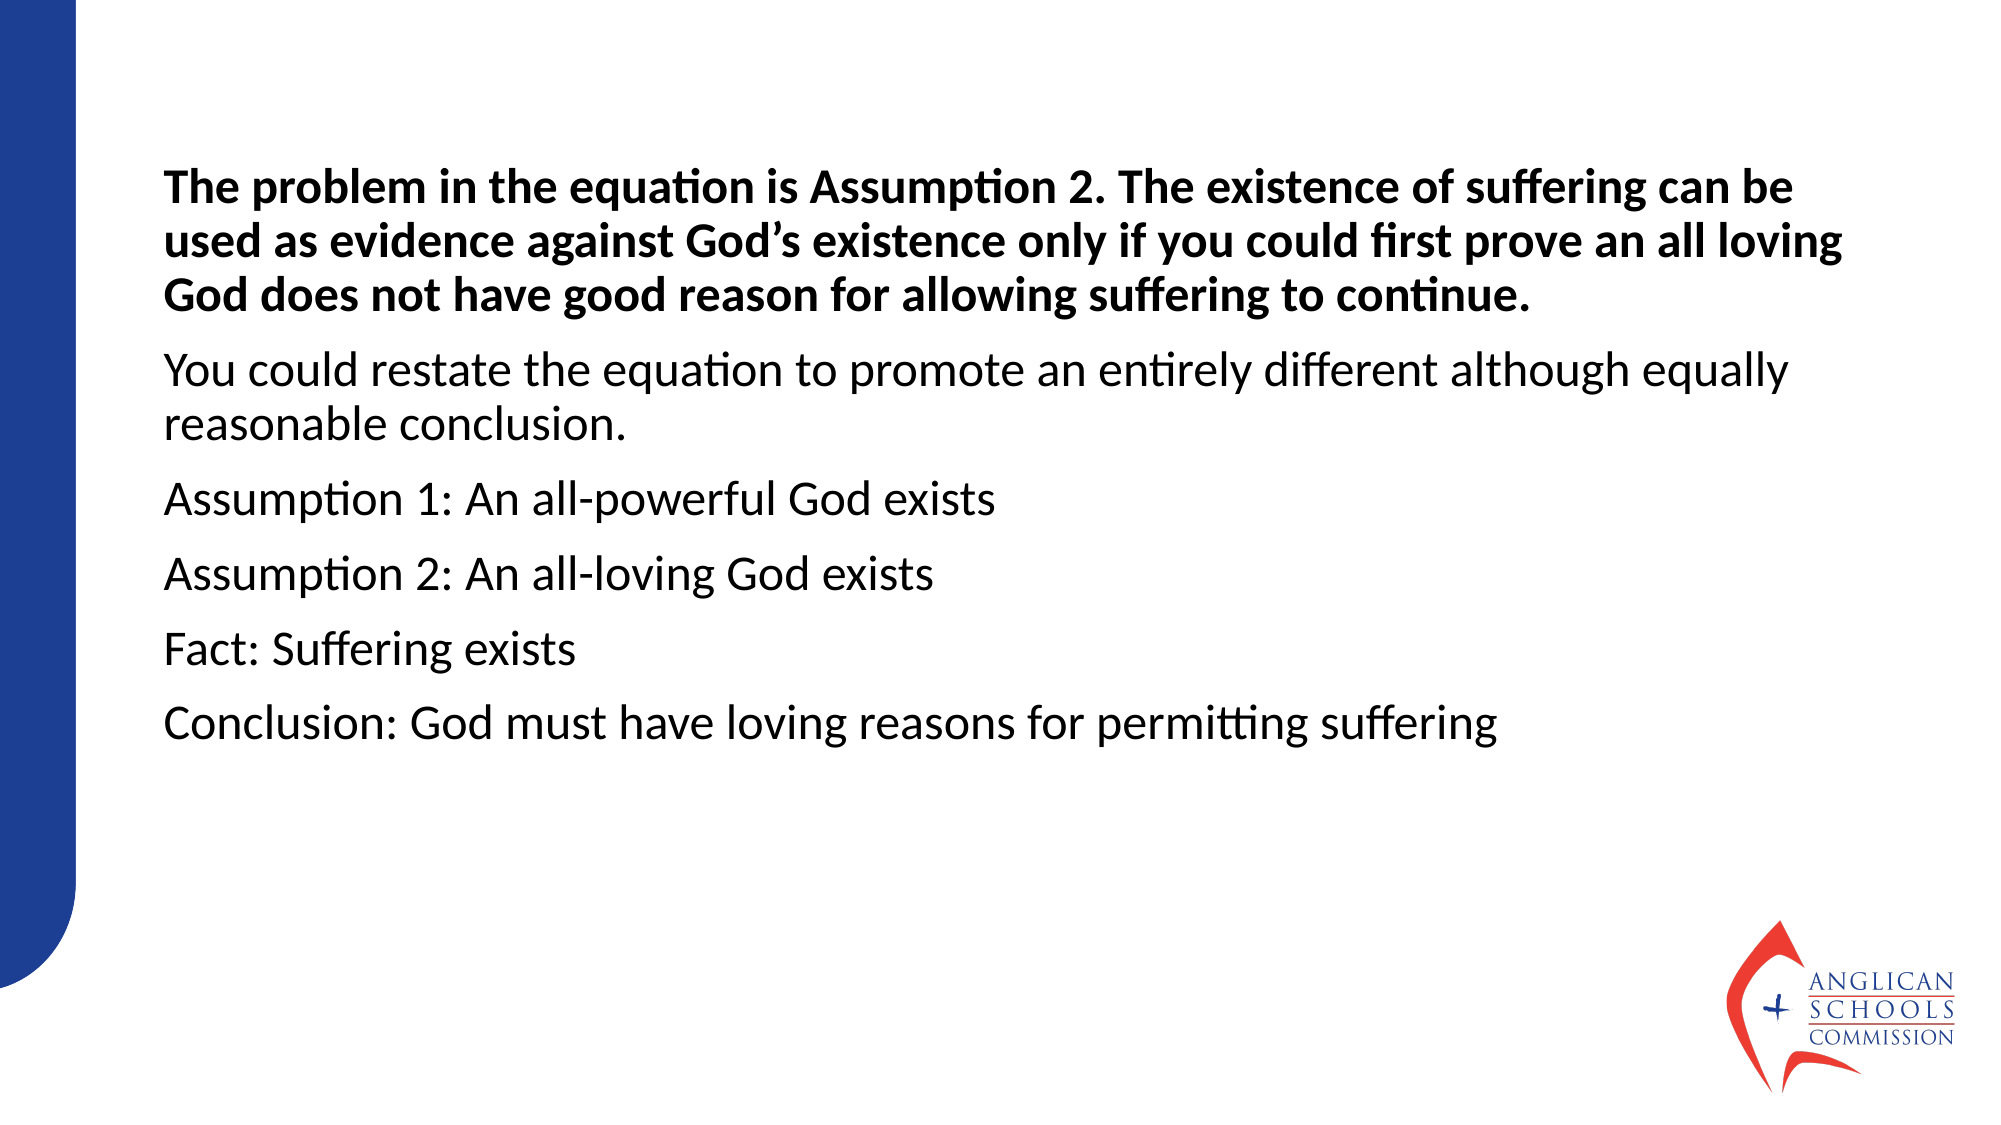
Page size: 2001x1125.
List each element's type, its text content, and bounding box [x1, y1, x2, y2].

list The problem in the equation is Assumption 2. The existence of suffering can be used as evidence against God’s existence only if you could first prove an all loving God does not have good reason for allowing suffering to continue. You could restate the equation to promote an entirely different although equally reasonable conclusion. Assumption 1: An all-powerful God exists Assumption 2: An all-loving God exists Fact: Suffering exists Conclusion: God must have loving reasons for permitting suffering [148, 153, 1889, 926]
picture [0, 0, 1500, 1125]
